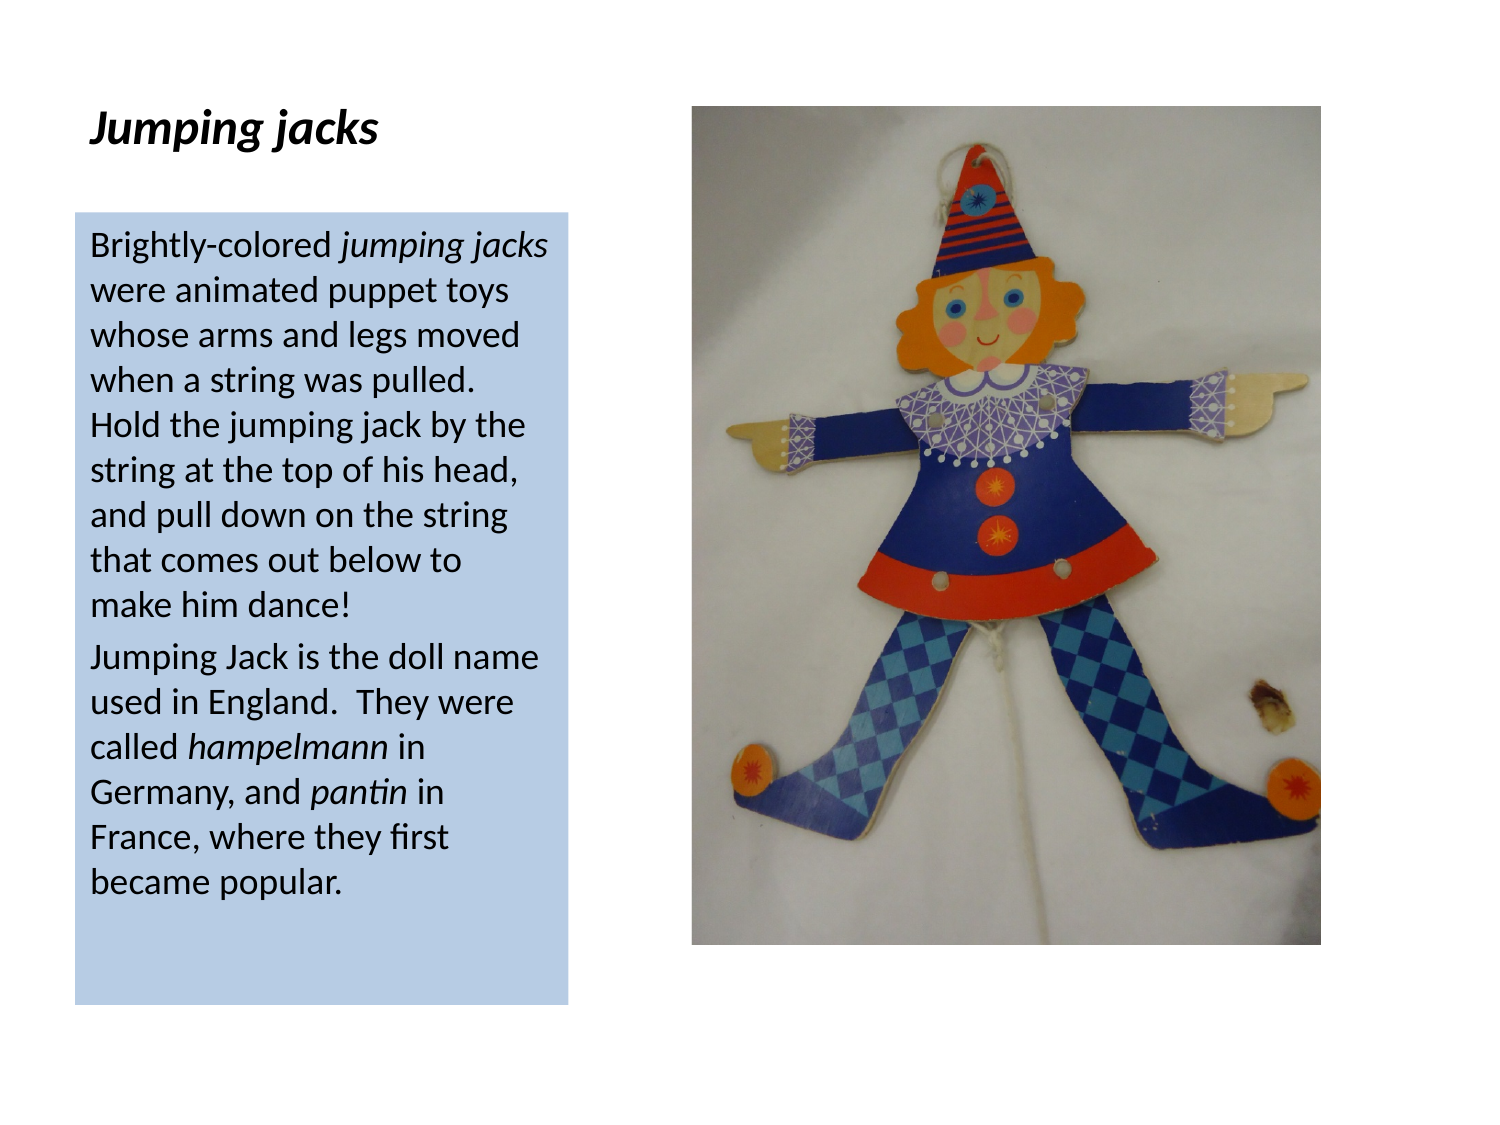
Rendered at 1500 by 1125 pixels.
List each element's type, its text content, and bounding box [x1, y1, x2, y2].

list Brightly-colored jumping jacks were animated puppet toys whose arms and legs moved when a string was pulled. Hold the jumping jack by the string at the top of his head, and pull down on the string that comes out below to make him dance! Jumping Jack is the doll name used in England. They were called hampelmann in Germany, and pantin in France, where they first became popular. [75, 212, 569, 1005]
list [586, 210, 1426, 840]
title Jumping jacks [75, 44, 569, 163]
picture [692, 107, 1321, 210]
picture [692, 840, 1321, 944]
